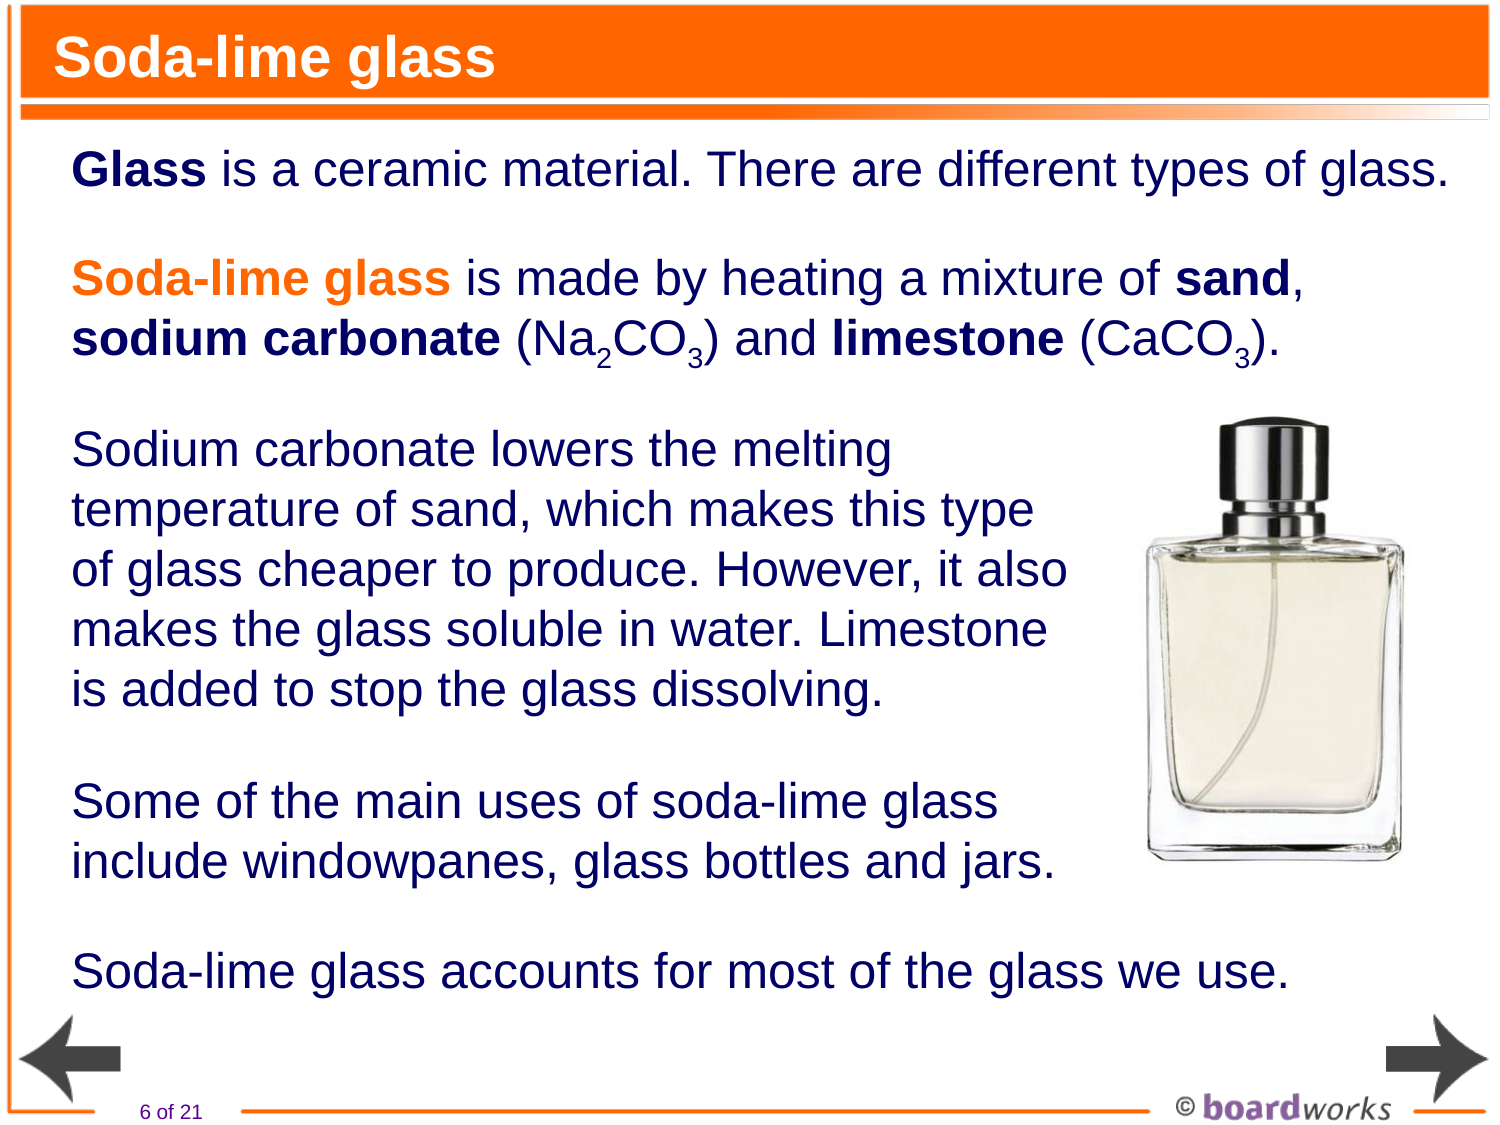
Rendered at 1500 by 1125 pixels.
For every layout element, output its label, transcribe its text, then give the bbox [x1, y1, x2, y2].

picture [0, 0, 1500, 1125]
text_box Glass is a ceramic material. There are different types of glass. [56, 128, 1500, 204]
text_box Some of the main uses of soda-lime glass include windowpanes, glass bottles and jars. [56, 760, 1094, 956]
text_box Sodium carbonate lowers the melting temperature of sand, which makes this type of glass cheaper to produce. However, it also makes the glass soluble in water. Limestone is added to stop the glass dissolving. [56, 408, 1094, 724]
title Soda-lime glass [38, 8, 1308, 100]
text_box Soda-lime glass is made by heating a mixture of sand, sodium carbonate (Na2CO3) and limestone (CaCO3). [56, 238, 1400, 382]
text_box Soda-lime glass accounts for most of the glass we use. [56, 931, 1400, 1007]
